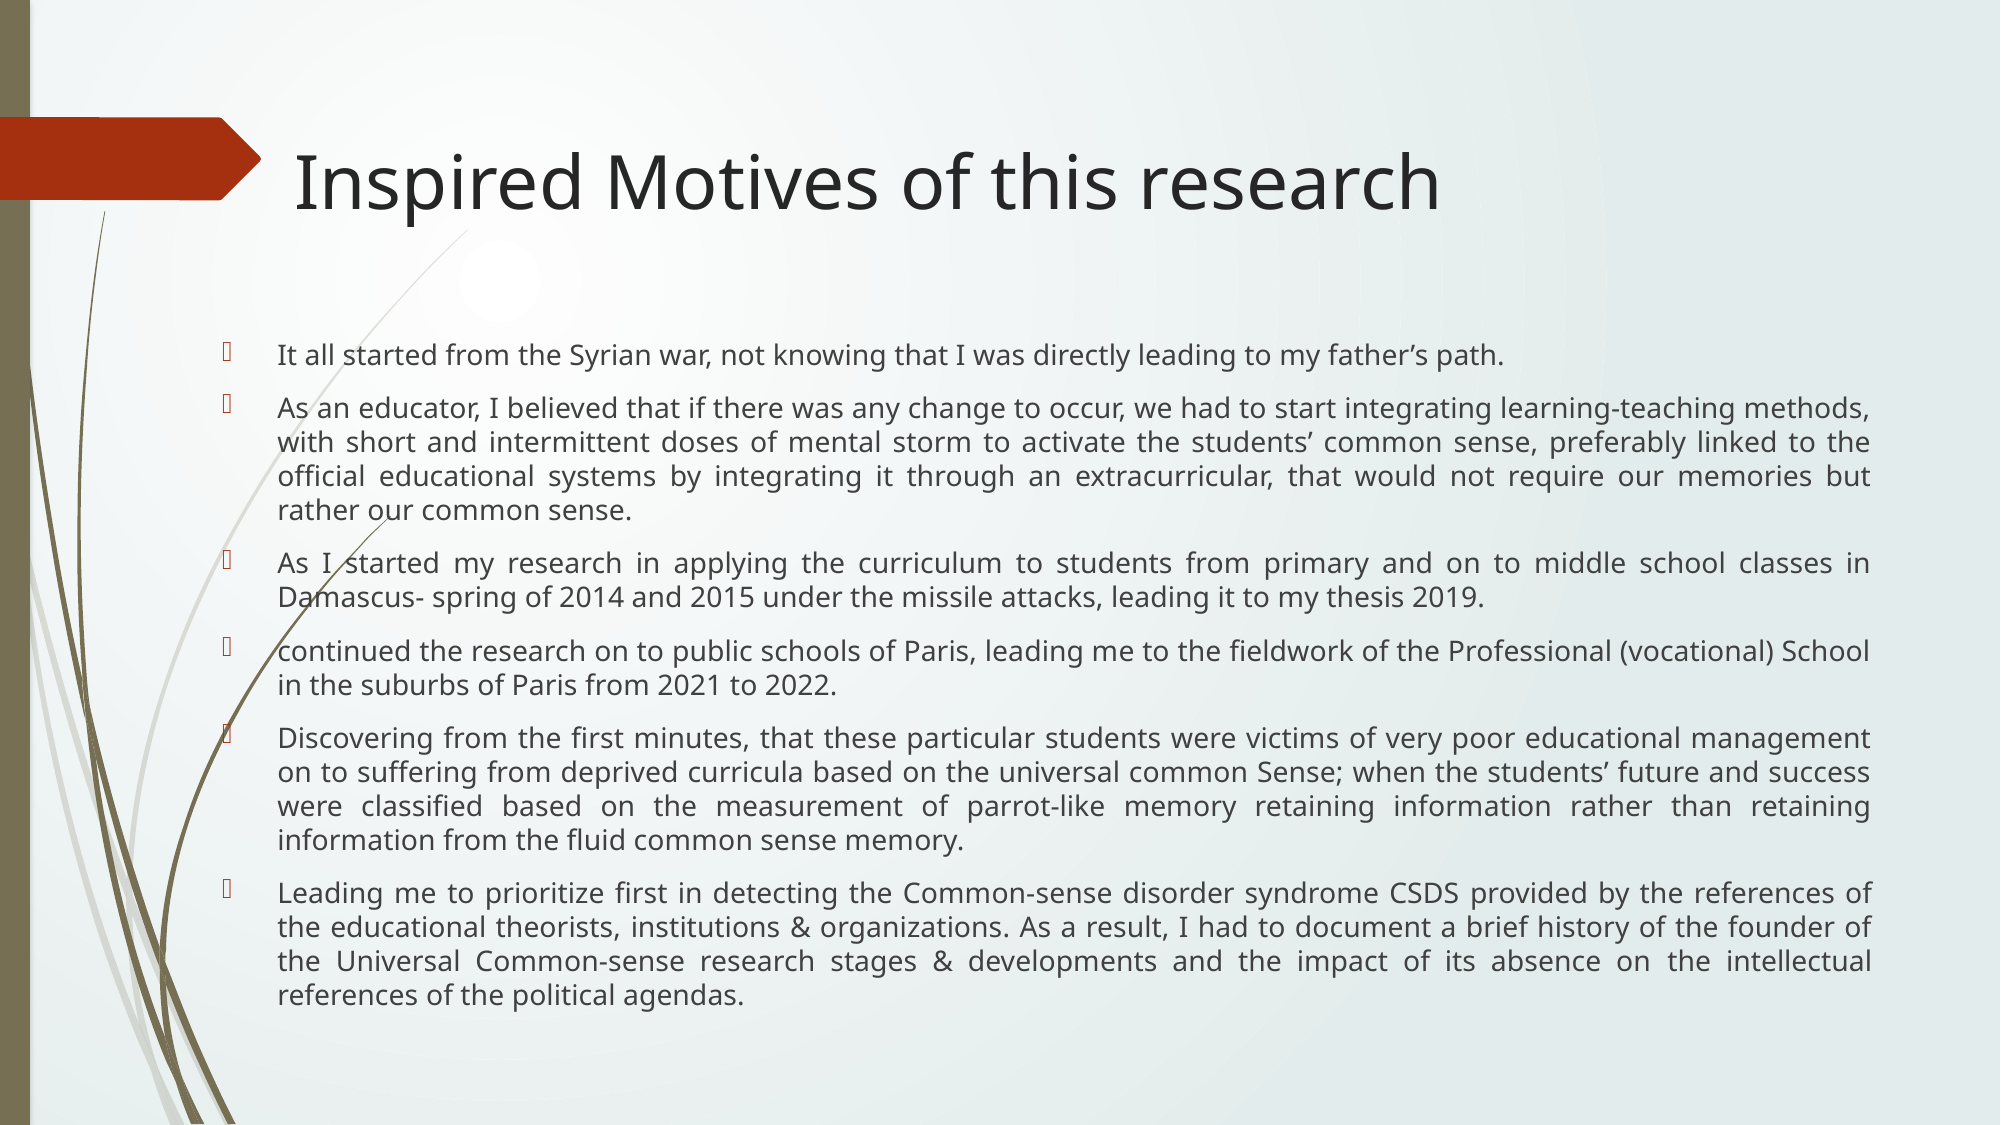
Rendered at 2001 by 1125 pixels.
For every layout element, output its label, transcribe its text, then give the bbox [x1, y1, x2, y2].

title Inspired Motives of this research [279, 127, 1888, 252]
list It all started from the Syrian war, not knowing that I was directly leading to my father’s path. As an educator, I believed that if there was any change to occur, we had to start integrating learning-teaching methods, with short and intermittent doses of mental storm to activate the students’ common sense, preferably linked to the official educational systems by integrating it through an extracurricular, that would not require our memories but rather our common sense. As I started my research in applying the curriculum to students from primary and on to middle school classes in Damascus- spring of 2014 and 2015 under the missile attacks, leading it to my thesis 2019. continued the research on to public schools of Paris, leading me to the fieldwork of the Professional (vocational) School in the suburbs of Paris from 2021 to 2022. Discovering from the first minutes, that these particular students were victims of very poor educational management on to suffering from deprived curricula based on the universal common Sense; when the students’ future and success were classified based on the measurement of parrot-like memory retaining information rather than retaining information from the fluid common sense memory. Leading me to prioritize first in detecting the Common-sense disorder syndrome CSDS provided by the references of the educational theorists, institutions & organizations. As a result, I had to document a brief history of the founder of the Universal Common-sense research stages & developments and the impact of its absence on the intellectual references of the political agendas. [207, 329, 1888, 1022]
